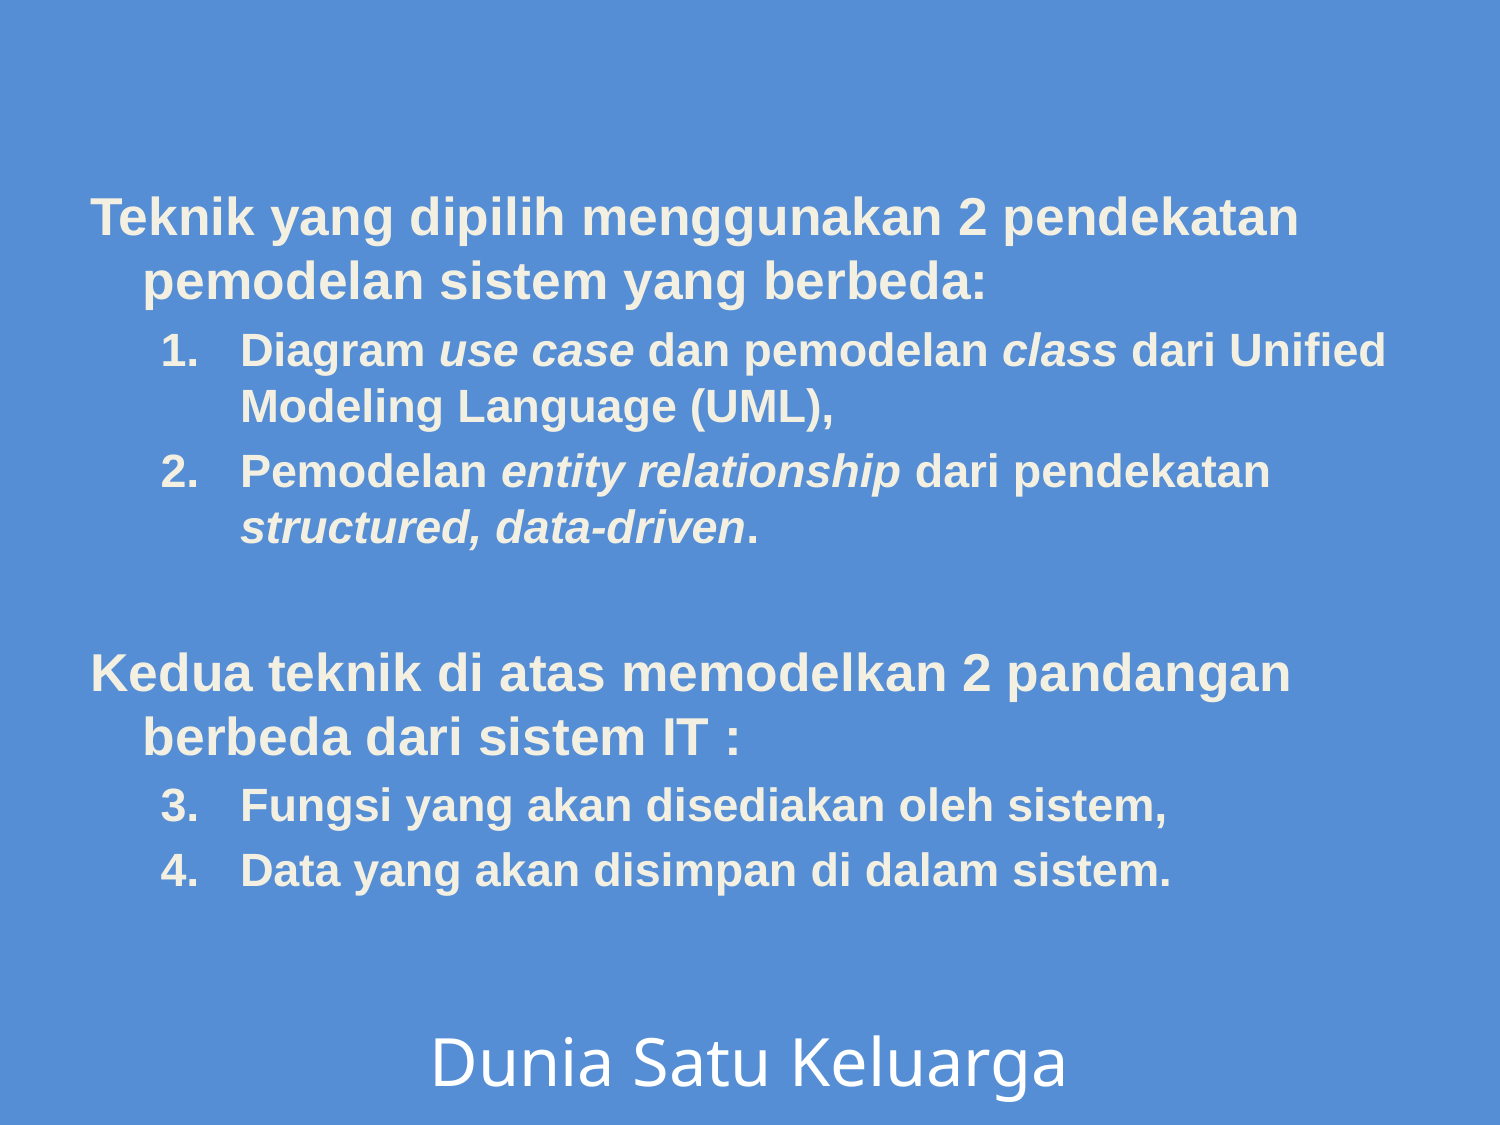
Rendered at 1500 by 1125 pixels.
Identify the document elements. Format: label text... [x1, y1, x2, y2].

list Teknik yang dipilih menggunakan 2 pendekatan pemodelan sistem yang berbeda: Diagram use case dan pemodelan class dari Unified Modeling Language (UML), Pemodelan entity relationship dari pendekatan structured, data-driven. Kedua teknik di atas memodelkan 2 pandangan berbeda dari sistem IT : Fungsi yang akan disediakan oleh sistem, Data yang akan disimpan di dalam sistem. [75, 174, 1425, 918]
text_box Dunia Satu Keluarga [112, 1012, 1388, 1113]
